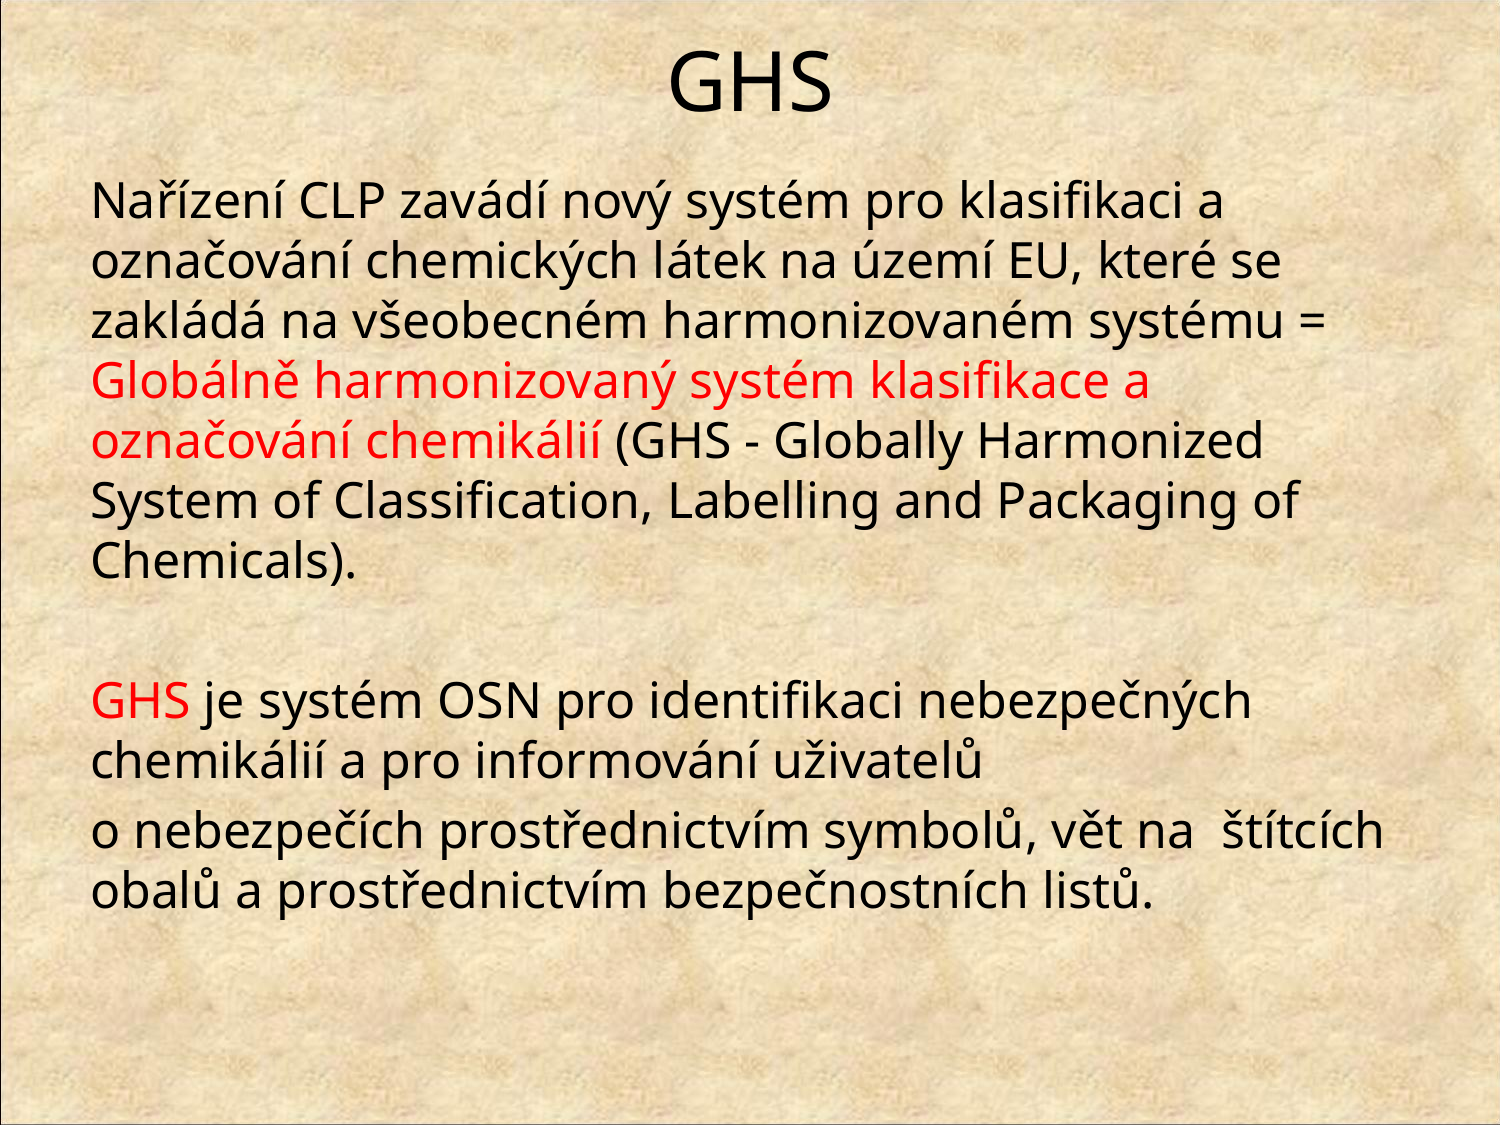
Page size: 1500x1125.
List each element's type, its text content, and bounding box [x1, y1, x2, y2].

title GHS [74, 18, 1426, 138]
picture [0, 0, 1500, 1125]
list Nařízení CLP zavádí nový systém pro klasifikaci a označování chemických látek na území EU, které se zakládá na všeobecném harmonizovaném systému = Globálně harmonizovaný systém klasifikace a označování chemikálií (GHS - Globally Harmonized System of Classification, Labelling and Packaging of Chemicals). GHS je systém OSN pro identifikaci nebezpečných chemikálií a pro informování uživatelů o nebezpečích prostřednictvím symbolů, vět na štítcích obalů a prostřednictvím bezpečnostních listů. [74, 160, 1426, 1059]
